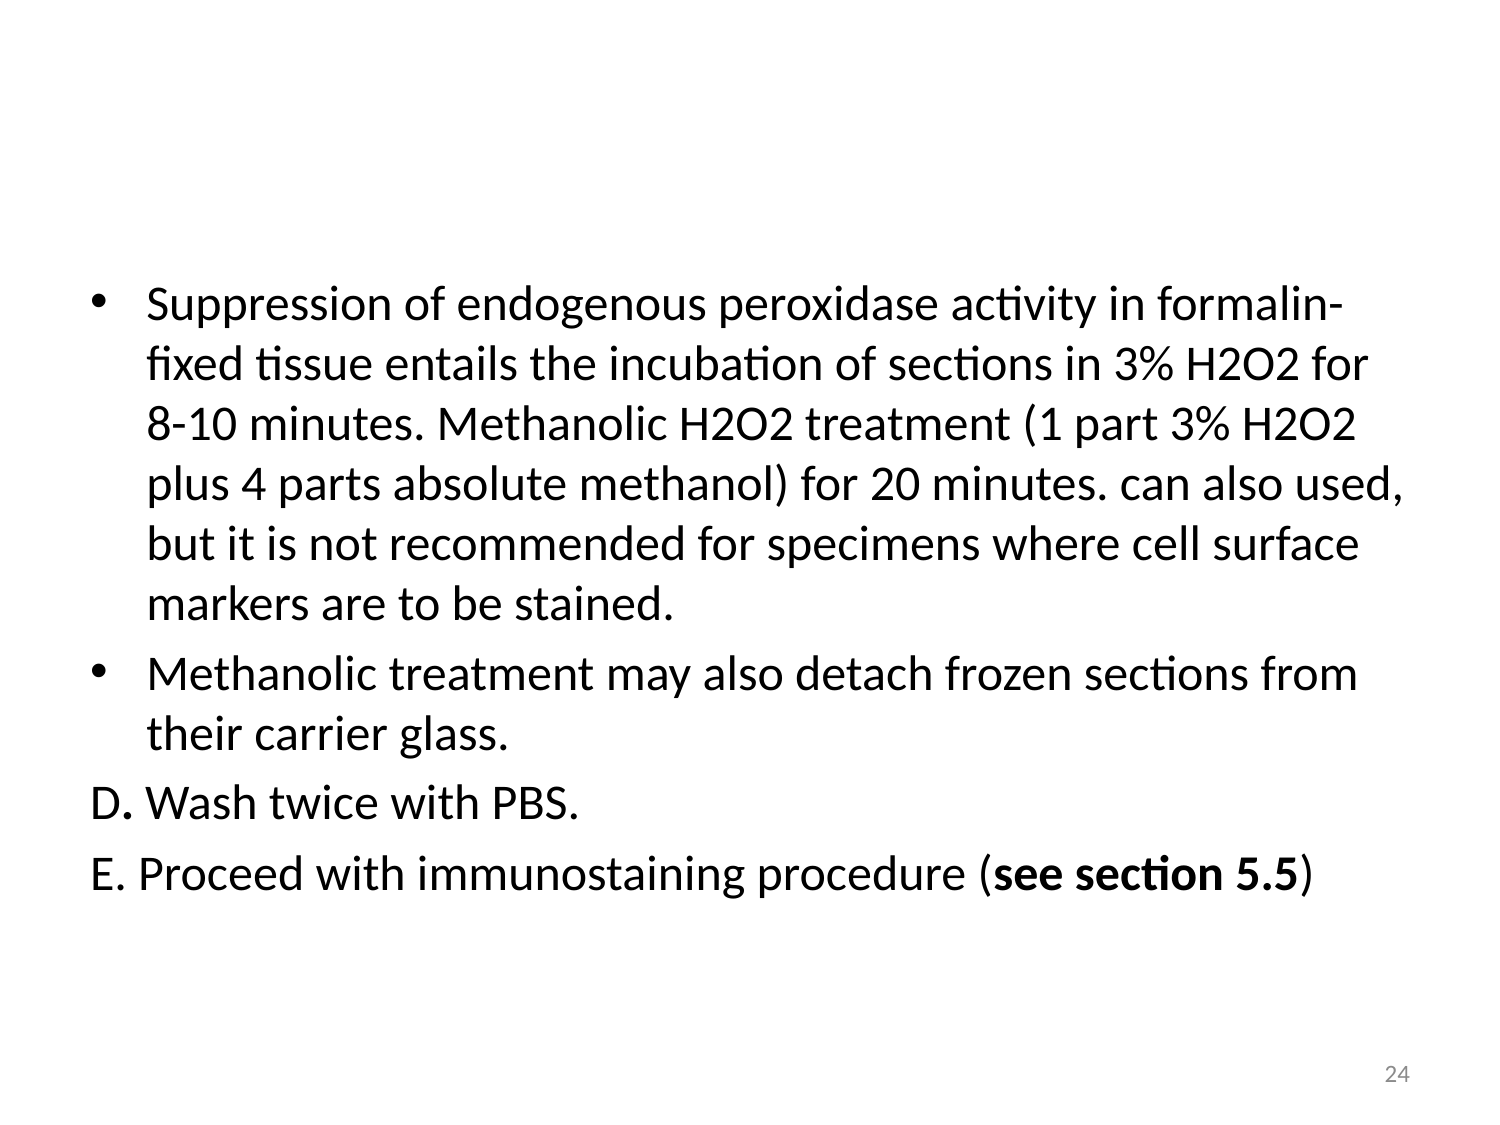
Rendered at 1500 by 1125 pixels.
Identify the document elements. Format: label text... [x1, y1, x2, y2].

slide_number 24 [1074, 1042, 1425, 1103]
list Suppression of endogenous peroxidase activity in formalin-fixed tissue entails the incubation of sections in 3% H2O2 for 8-10 minutes. Methanolic H2O2 treatment (1 part 3% H2O2 plus 4 parts absolute methanol) for 20 minutes. can also used, but it is not recommended for specimens where cell surface markers are to be stained. Methanolic treatment may also detach frozen sections from their carrier glass. D. Wash twice with PBS. E. Proceed with immunostaining procedure (see section 5.5) [75, 262, 1425, 1005]
